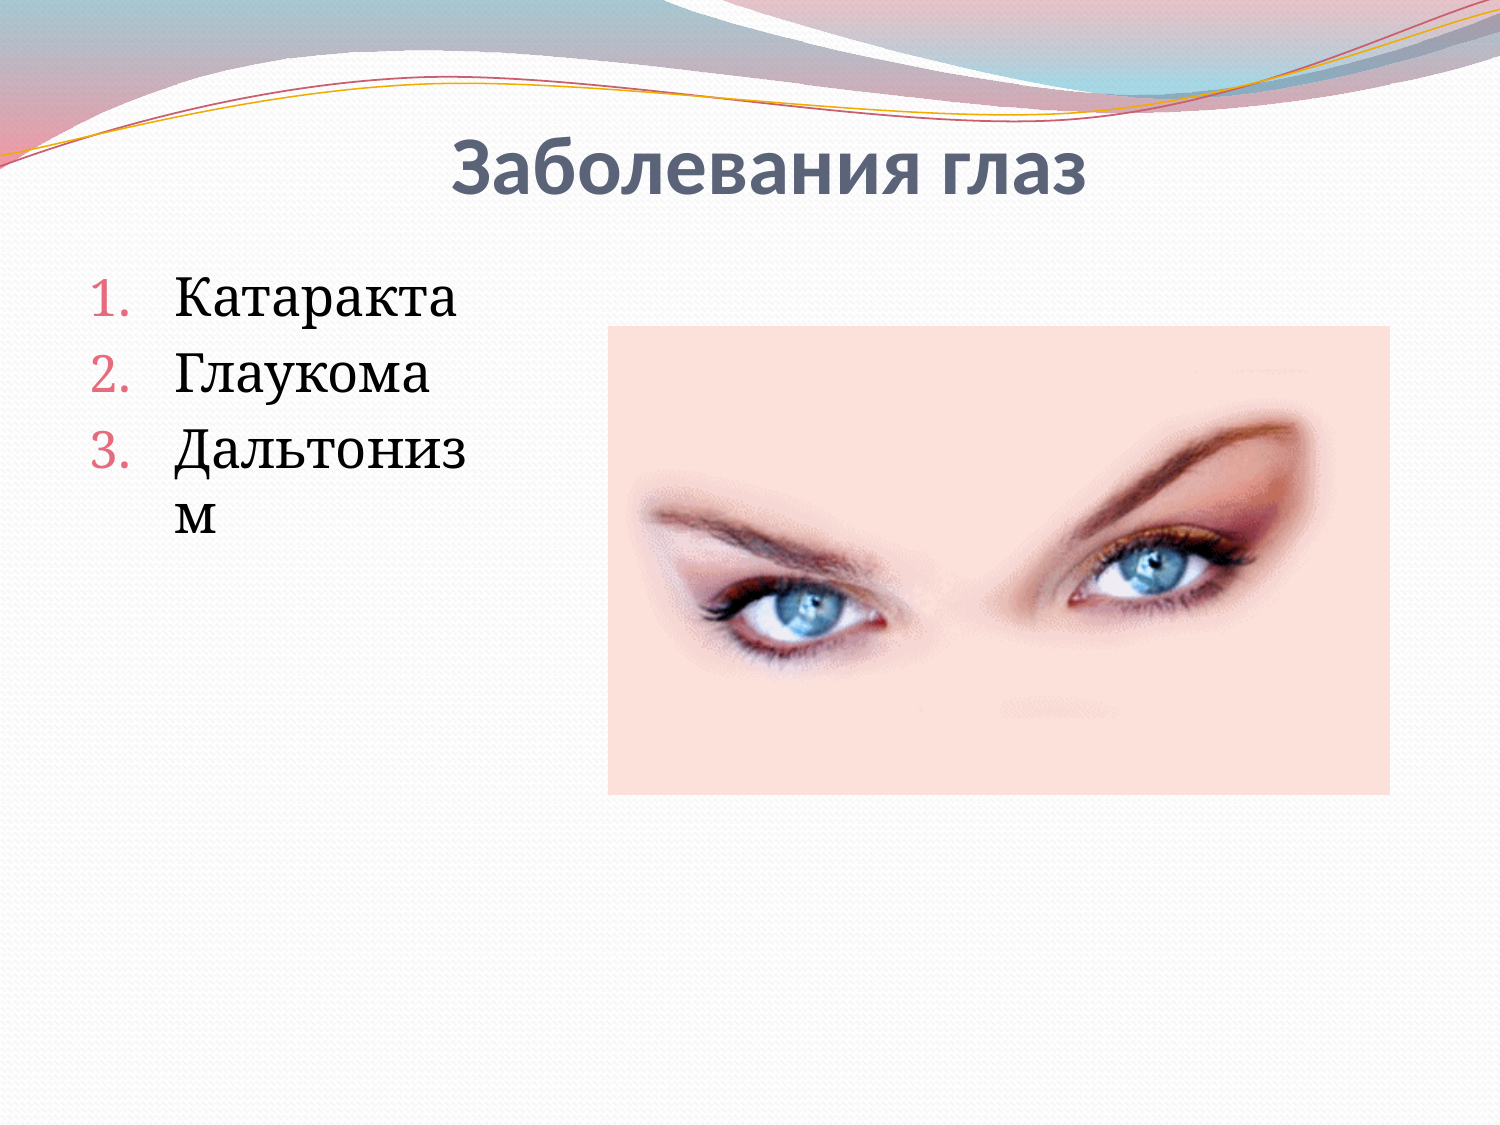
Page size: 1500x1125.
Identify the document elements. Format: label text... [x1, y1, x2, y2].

picture [608, 325, 1390, 796]
title Заболевания глаз [152, 93, 1388, 211]
list Катаракта Глаукома Дальтонизм [75, 255, 491, 1006]
